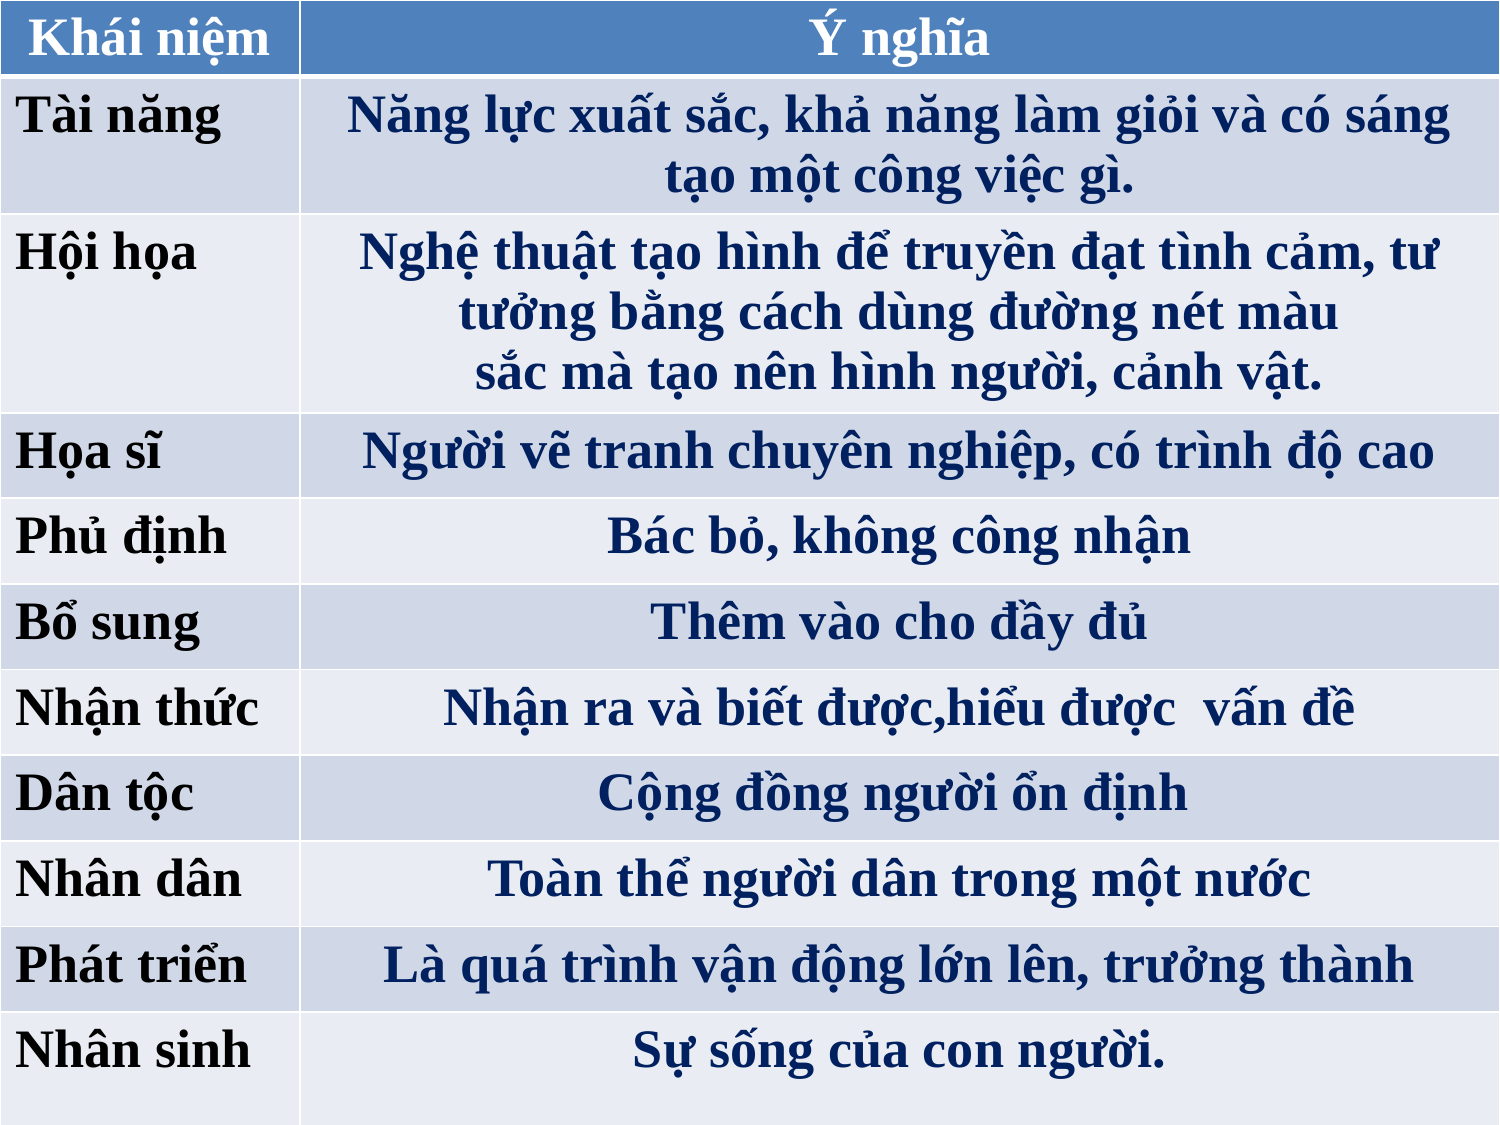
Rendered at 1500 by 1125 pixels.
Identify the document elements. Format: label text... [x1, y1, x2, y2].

table_cell Hội họa [1, 215, 299, 412]
table_cell Nhân sinh [1, 1013, 299, 1125]
table_cell Bổ sung [1, 585, 299, 669]
table_cell Phủ định [1, 499, 299, 583]
table_cell Dân tộc [1, 756, 299, 840]
table_cell Bác bỏ, không công nhận [301, 499, 1499, 583]
table_cell Phát triển [1, 927, 299, 1011]
table_cell Toàn thể người dân trong một nước [301, 842, 1499, 926]
table_cell Sự sống của con người. [301, 1013, 1499, 1125]
table_cell Là quá trình vận động lớn lên, trưởng thành [301, 927, 1499, 1011]
table_cell Nhận ra và biết được,hiểu được vấn đề [301, 670, 1499, 754]
table_cell Nhận thức [1, 670, 299, 754]
table_cell Họa sĩ [1, 414, 299, 497]
table_cell Thêm vào cho đầy đủ [301, 585, 1499, 669]
table_header Ý nghĩa [301, 1, 1499, 74]
table_header Khái niệm [1, 1, 299, 74]
table_cell Người vẽ tranh chuyên nghiệp, có trình độ cao [301, 414, 1499, 497]
table_cell Tài năng [1, 79, 299, 213]
table_cell Năng lực xuất sắc, khả năng làm giỏi và có sáng tạo một công việc gì. [301, 79, 1499, 213]
table_cell Nhân dân [1, 842, 299, 926]
table_cell Nghệ thuật tạo hình để truyền đạt tình cảm, tư tưởng bằng cách dùng đường nét màu sắc mà tạo nên hình người, cảnh vật. [301, 215, 1499, 412]
table_cell Cộng đồng người ổn định [301, 756, 1499, 840]
